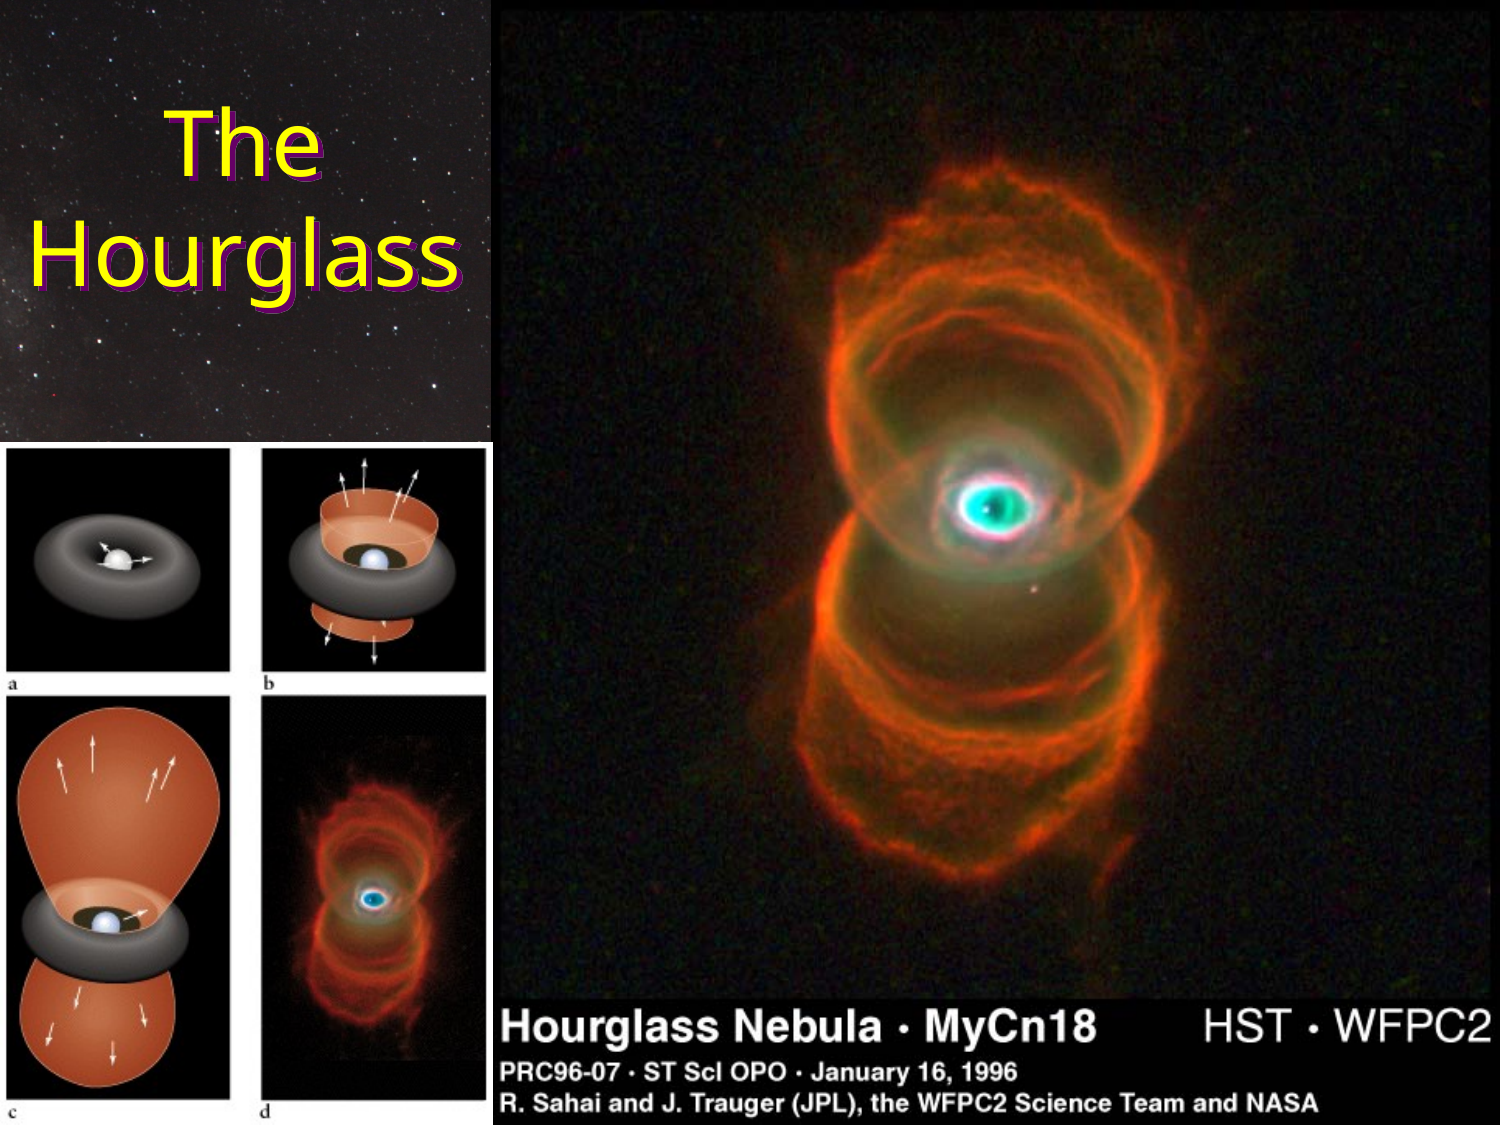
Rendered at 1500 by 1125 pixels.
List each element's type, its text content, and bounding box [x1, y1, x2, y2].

title The Hourglass [0, 0, 488, 390]
picture [0, 0, 1500, 1125]
